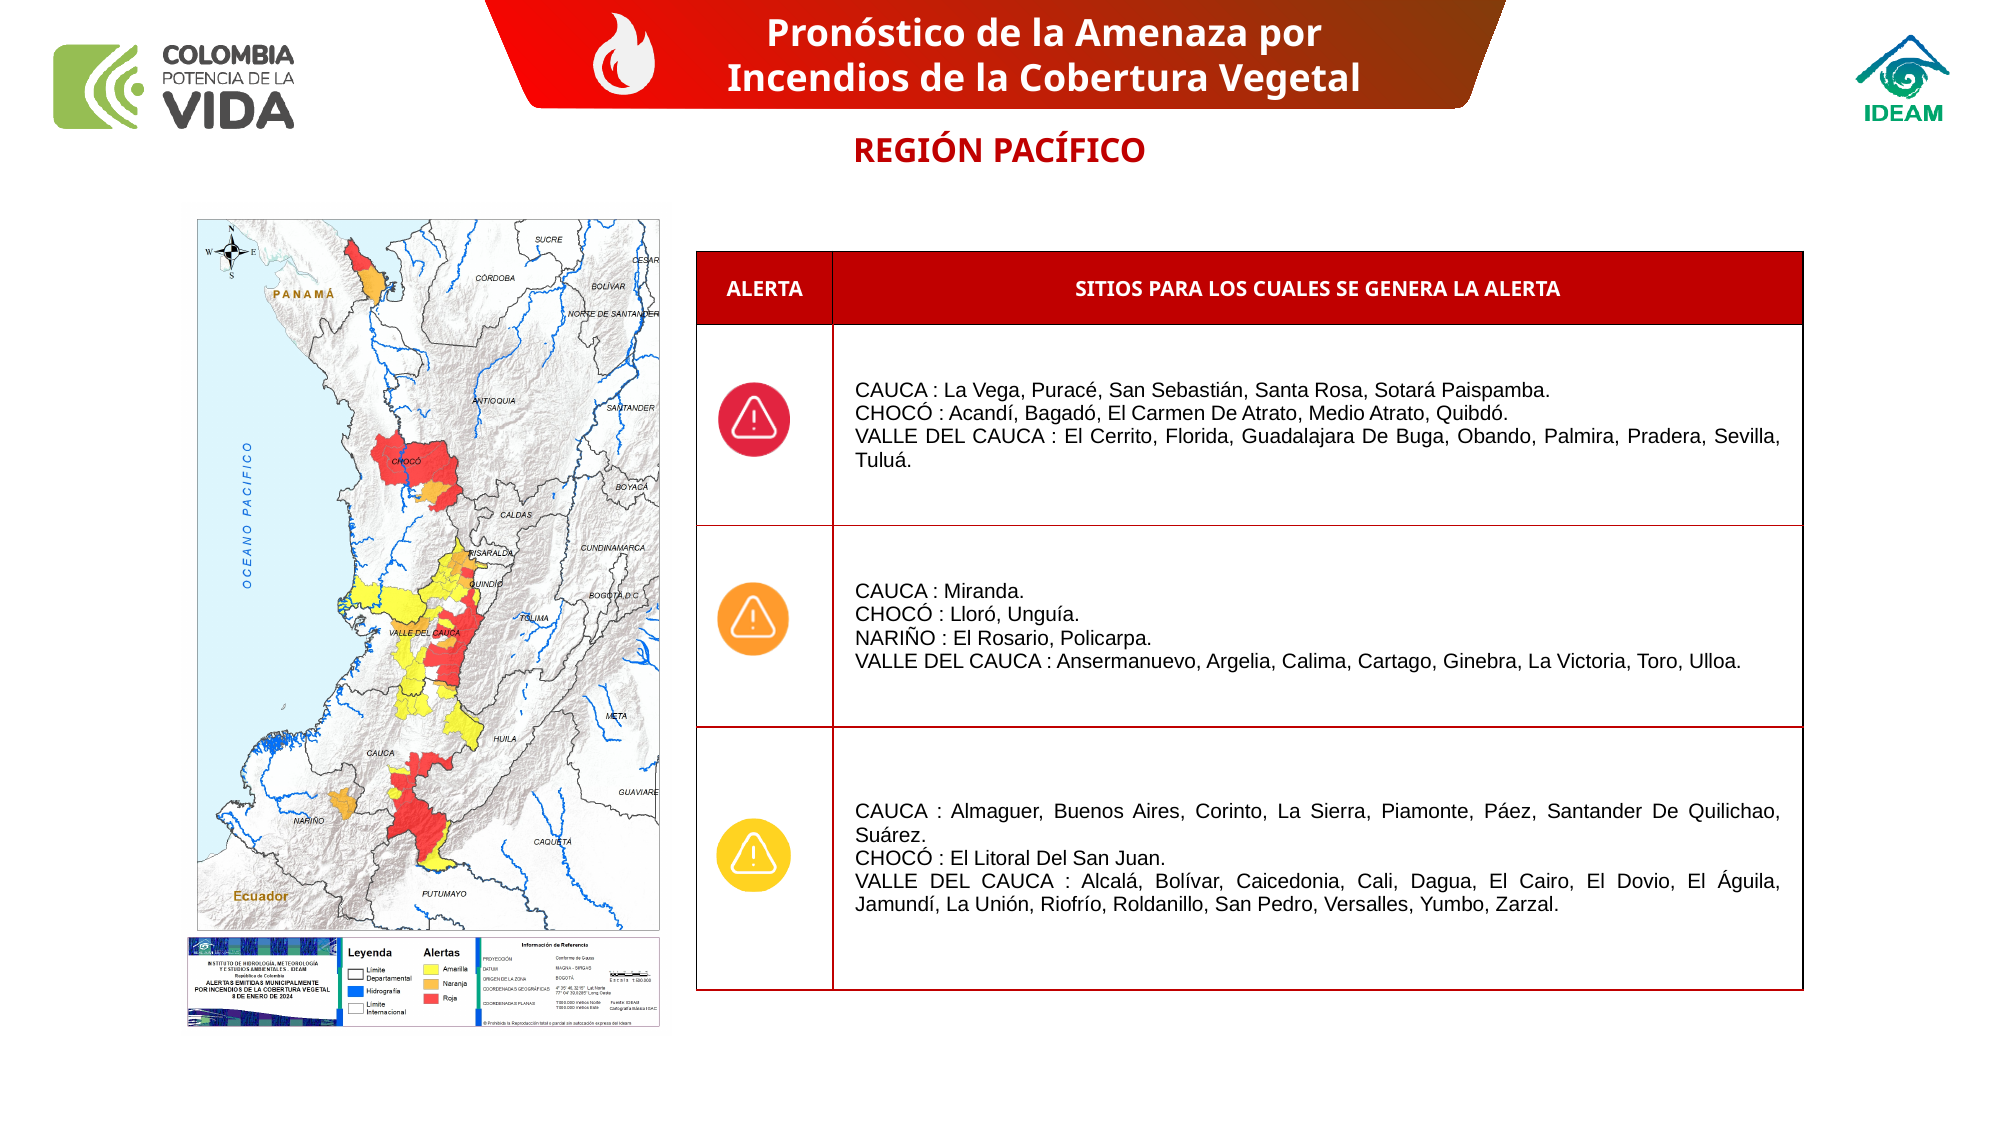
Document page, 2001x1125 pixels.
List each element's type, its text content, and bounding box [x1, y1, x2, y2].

table_cell CAUCA : Miranda. CHOCÓ : Lloró, Unguía. NARIÑO : El Rosario, Policarpa. VALLE DEL CAUCA : Ansermanuevo, Argelia, Calima, Cartago, Ginebra, La Victoria, Toro, Ulloa. [834, 526, 1802, 726]
table_header SITIOS PARA LOS CUALES SE GENERA LA ALERTA [833, 252, 1802, 324]
list REGIÓN PACÍFICO [613, 126, 1387, 188]
table_cell [697, 325, 832, 525]
picture [0, 0, 2000, 1125]
picture [593, 12, 655, 95]
table_header ALERTA [697, 252, 832, 324]
table_cell CAUCA : Almaguer, Buenos Aires, Corinto, La Sierra, Piamonte, Páez, Santander De Quilichao, Suárez. CHOCÓ : El Litoral Del San Juan. VALLE DEL CAUCA : Alcalá, Bolívar, Caicedonia, Cali, Dagua, El Cairo, El Dovio, El Águila, Jamundí, La Unión, Riofrío, Roldanillo, San Pedro, Versalles, Yumbo, Zarzal. [834, 728, 1802, 989]
table_cell CAUCA : La Vega, Puracé, San Sebastián, Santa Rosa, Sotará Paispamba. CHOCÓ : Acandí, Bagadó, El Carmen De Atrato, Medio Atrato, Quibdó. VALLE DEL CAUCA : El Cerrito, Florida, Guadalajara De Buga, Obando, Palmira, Pradera, Sevilla, Tuluá. [834, 325, 1802, 525]
table_cell [697, 526, 832, 726]
table_cell [697, 728, 832, 989]
